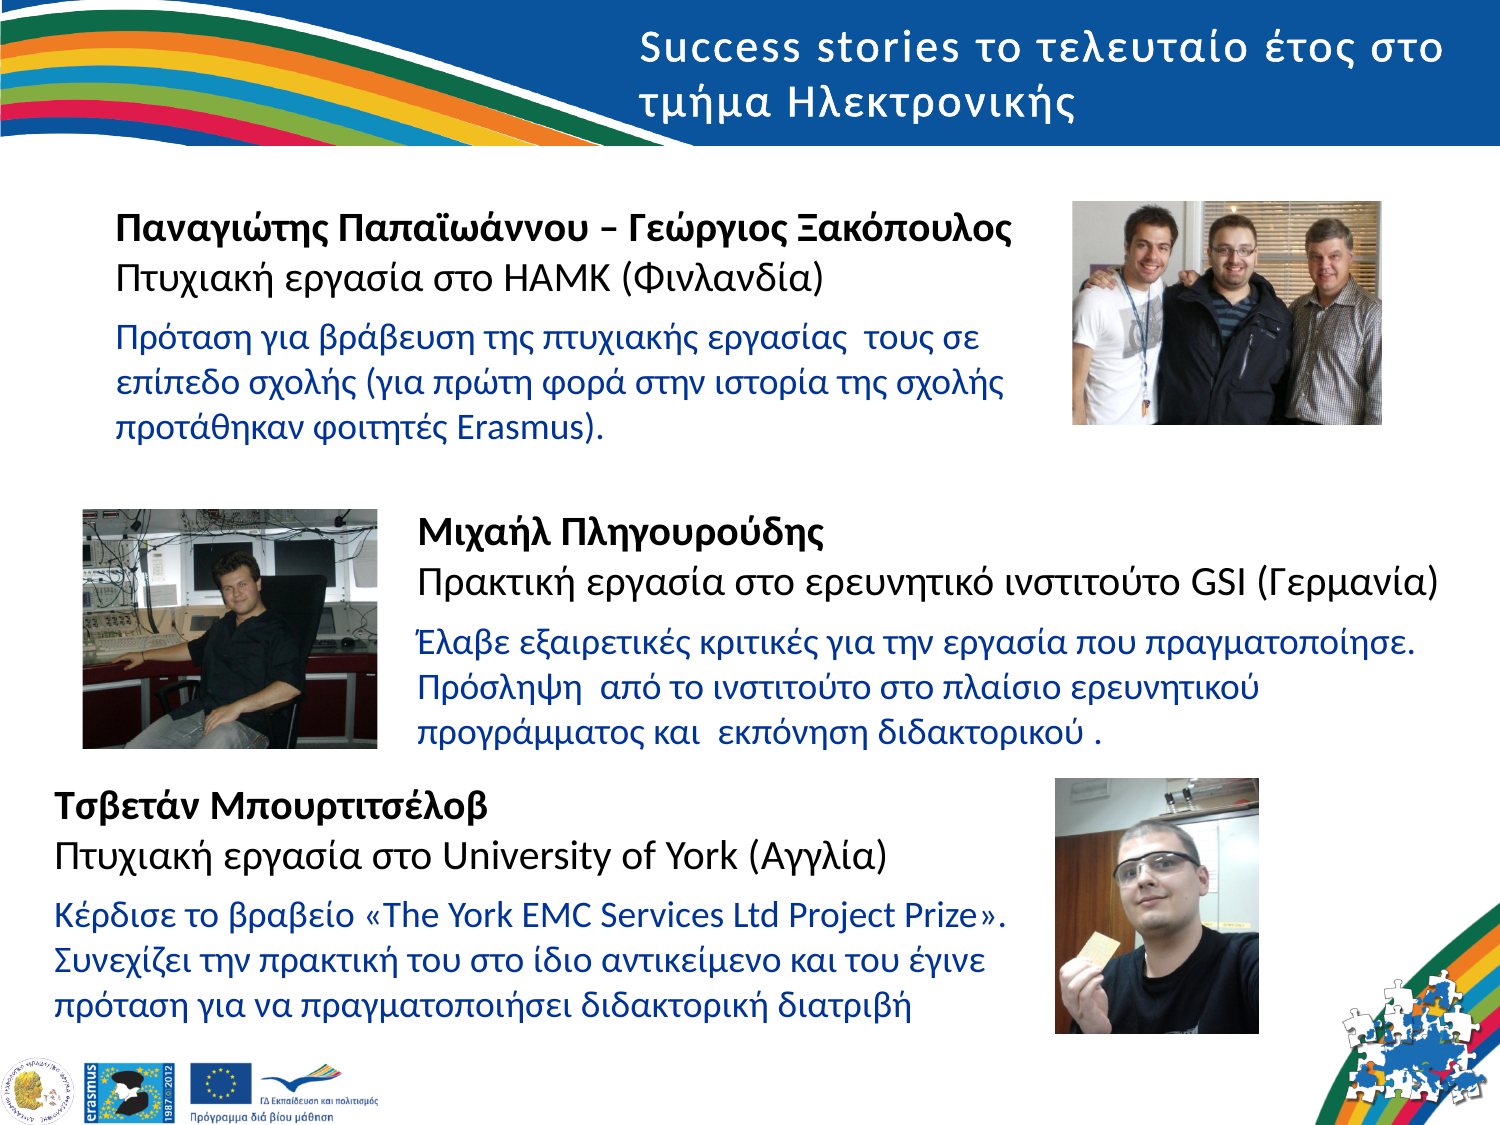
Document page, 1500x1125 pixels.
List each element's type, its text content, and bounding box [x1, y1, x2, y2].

picture [0, 0, 1500, 146]
picture [82, 509, 378, 749]
picture [1055, 778, 1259, 1034]
text_box Μιχαήλ Πληγουρούδης Πρακτική εργασία στο ερευνητικό ινστιτούτο GSI (Γερμανία) Έλαβε εξαιρετικές κριτικές για την εργασία που πραγματοποίησε. Πρόσληψη από το ινστιτούτο στο πλαίσιο ερευνητικού προγράμματος και εκπόνηση διδακτορικού . [402, 496, 1500, 759]
picture [1315, 903, 1500, 1125]
picture [0, 83, 404, 146]
title Success stories το τελευταίο έτος στο τμήμα Ηλεκτρονικής [566, 6, 1500, 135]
text_box Παναγιώτης Παπαϊωάννου – Γεώργιος Ξακόπουλος Πτυχιακή εργασία στο HAΜΚ (Φινλανδία) Πρόταση για βράβευση της πτυχιακής εργασίας τους σε επίπεδο σχολής (για πρώτη φορά στην ιστορία της σχολής προτάθηκαν φοιτητές Erasmus). [100, 192, 1118, 455]
picture [81, 1060, 380, 1125]
picture [1072, 200, 1383, 425]
picture [0, 1057, 75, 1125]
text_box Τσβετάν Μπουρτιτσέλοβ Πτυχιακή εργασία στο University of York (Αγγλία) Κέρδισε το βραβείο «The York EMC Services Ltd Project Prize». Συνεχίζει την πρακτική του στο ίδιο αντικείμενο και του έγινε πρόταση για να πραγματοποιήσει διδακτορική διατριβή [39, 770, 1056, 1033]
